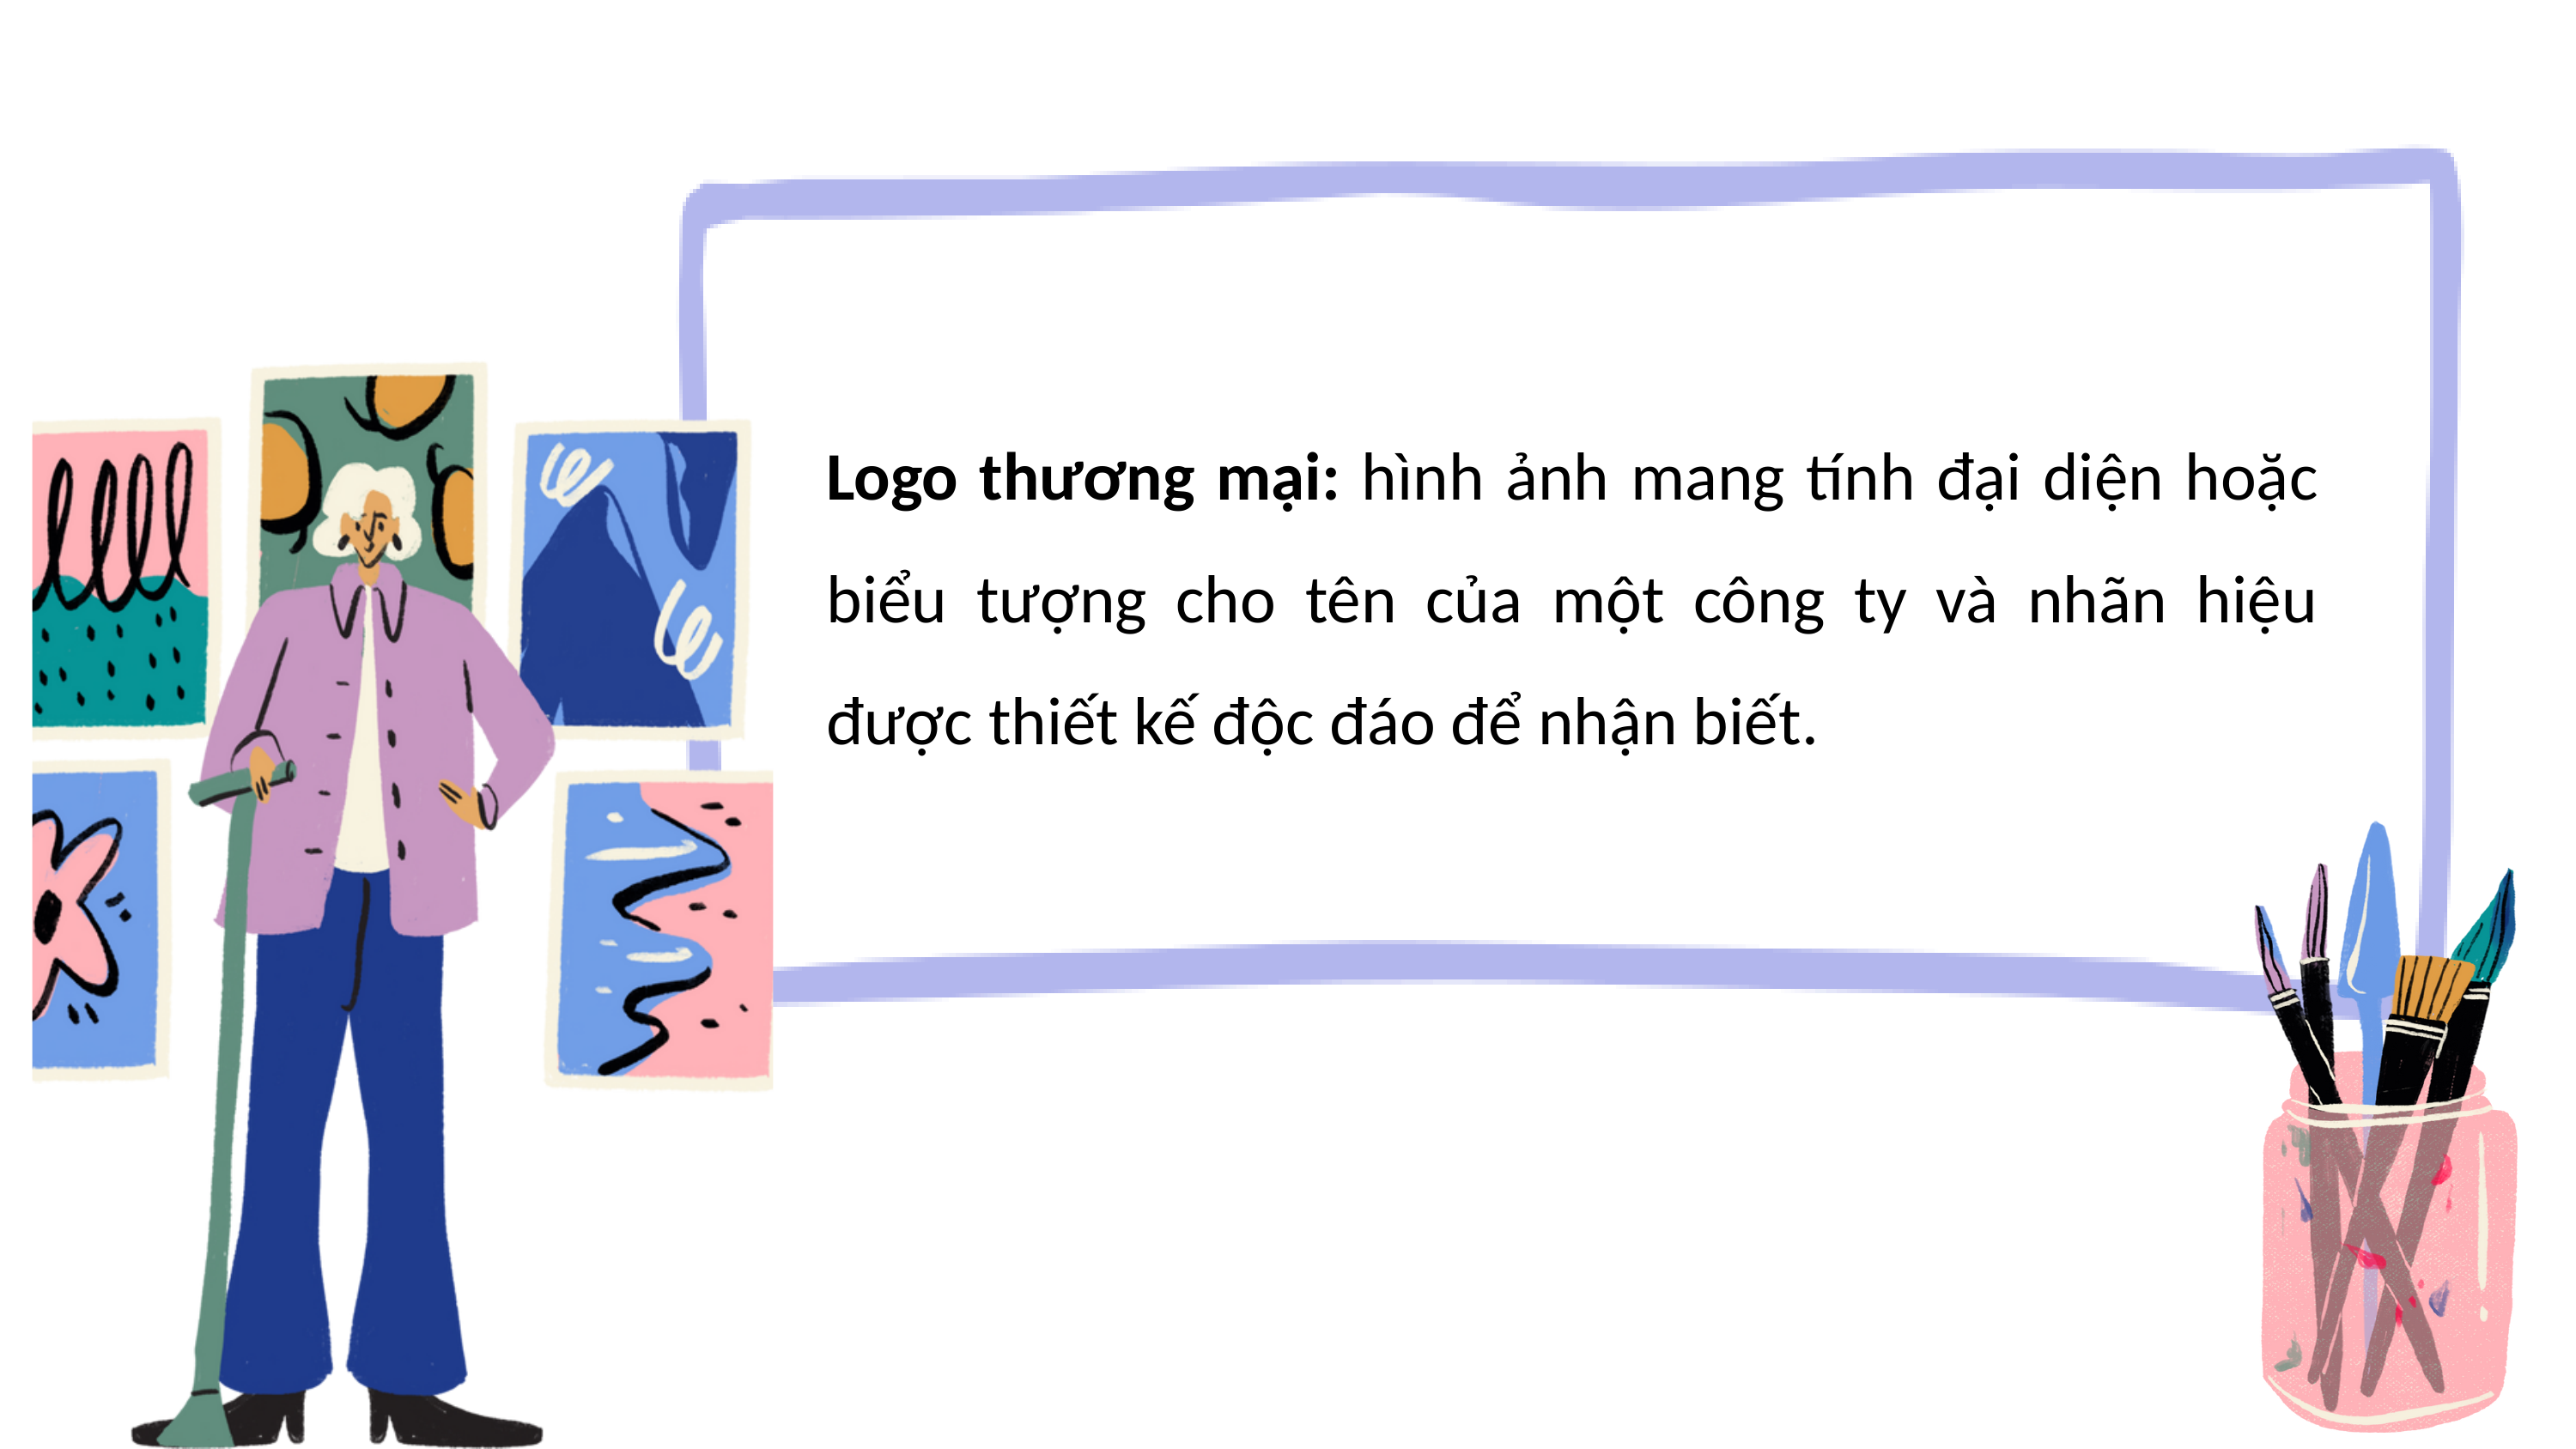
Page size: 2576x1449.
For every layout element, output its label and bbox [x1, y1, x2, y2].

picture [32, 144, 2518, 1449]
